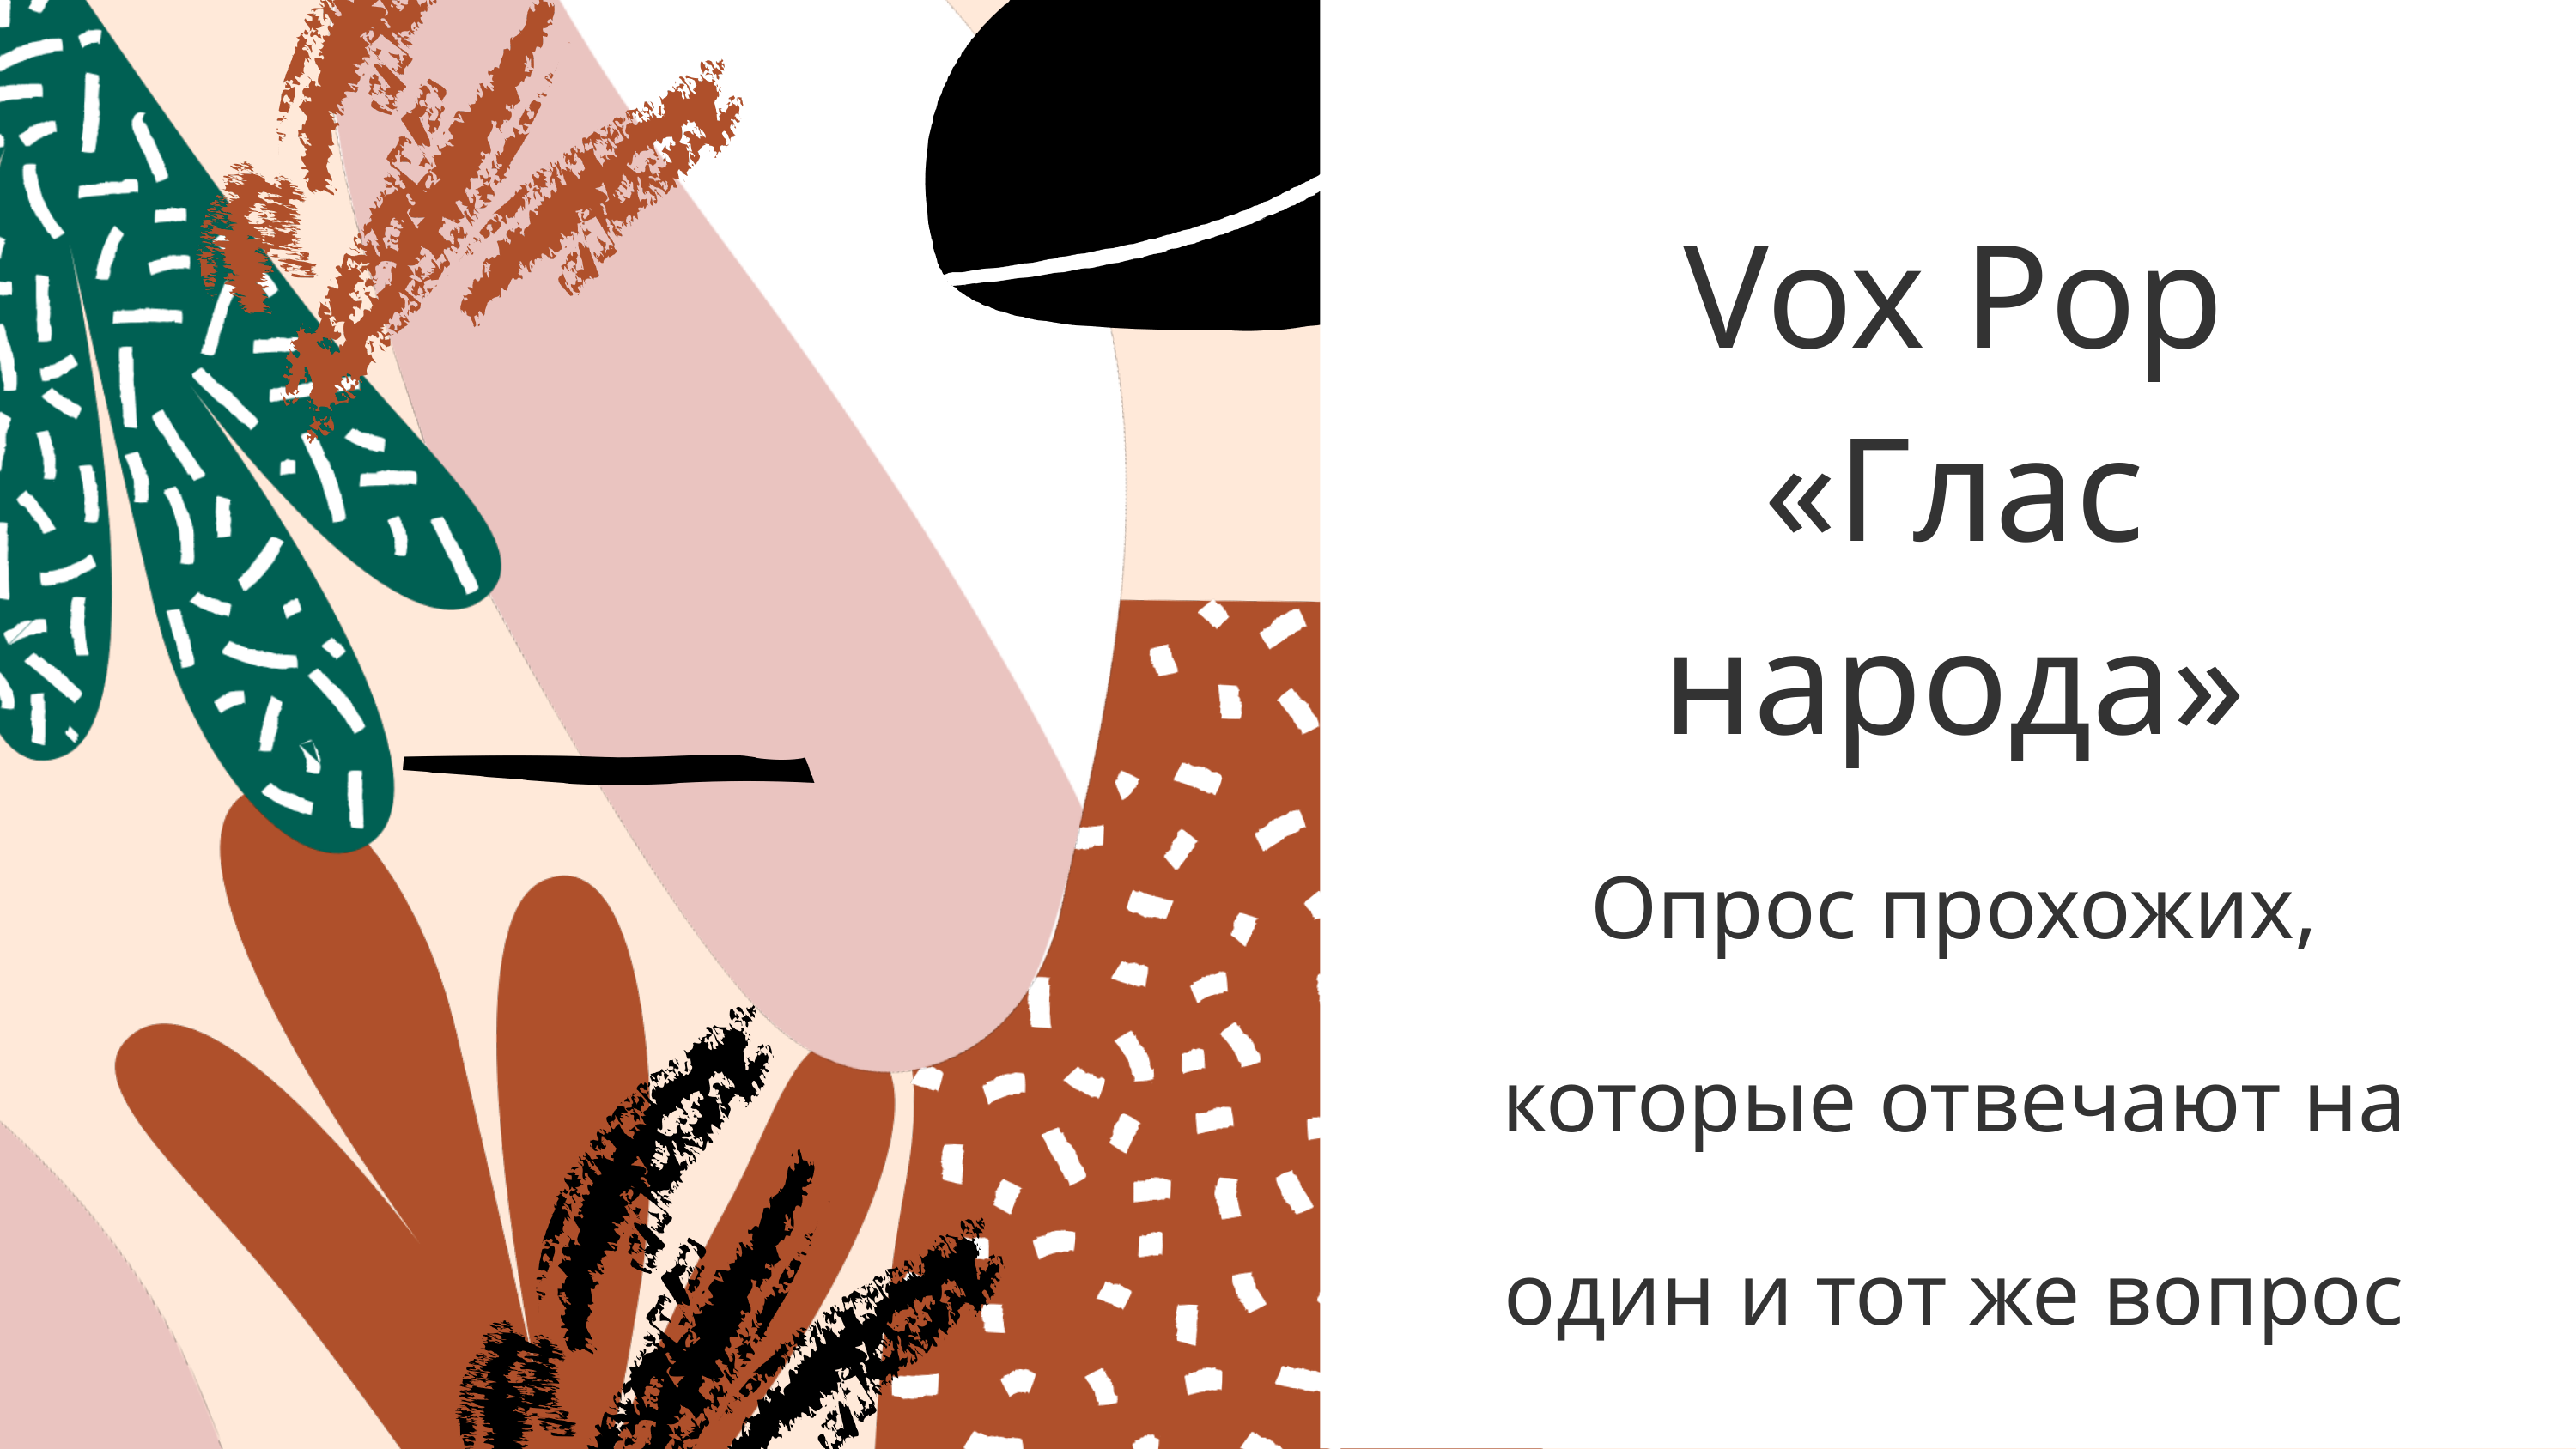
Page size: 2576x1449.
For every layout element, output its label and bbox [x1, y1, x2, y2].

text_box [1483, 183, 2426, 1266]
text_box [1320, 0, 2576, 1449]
picture [0, 0, 1712, 1449]
